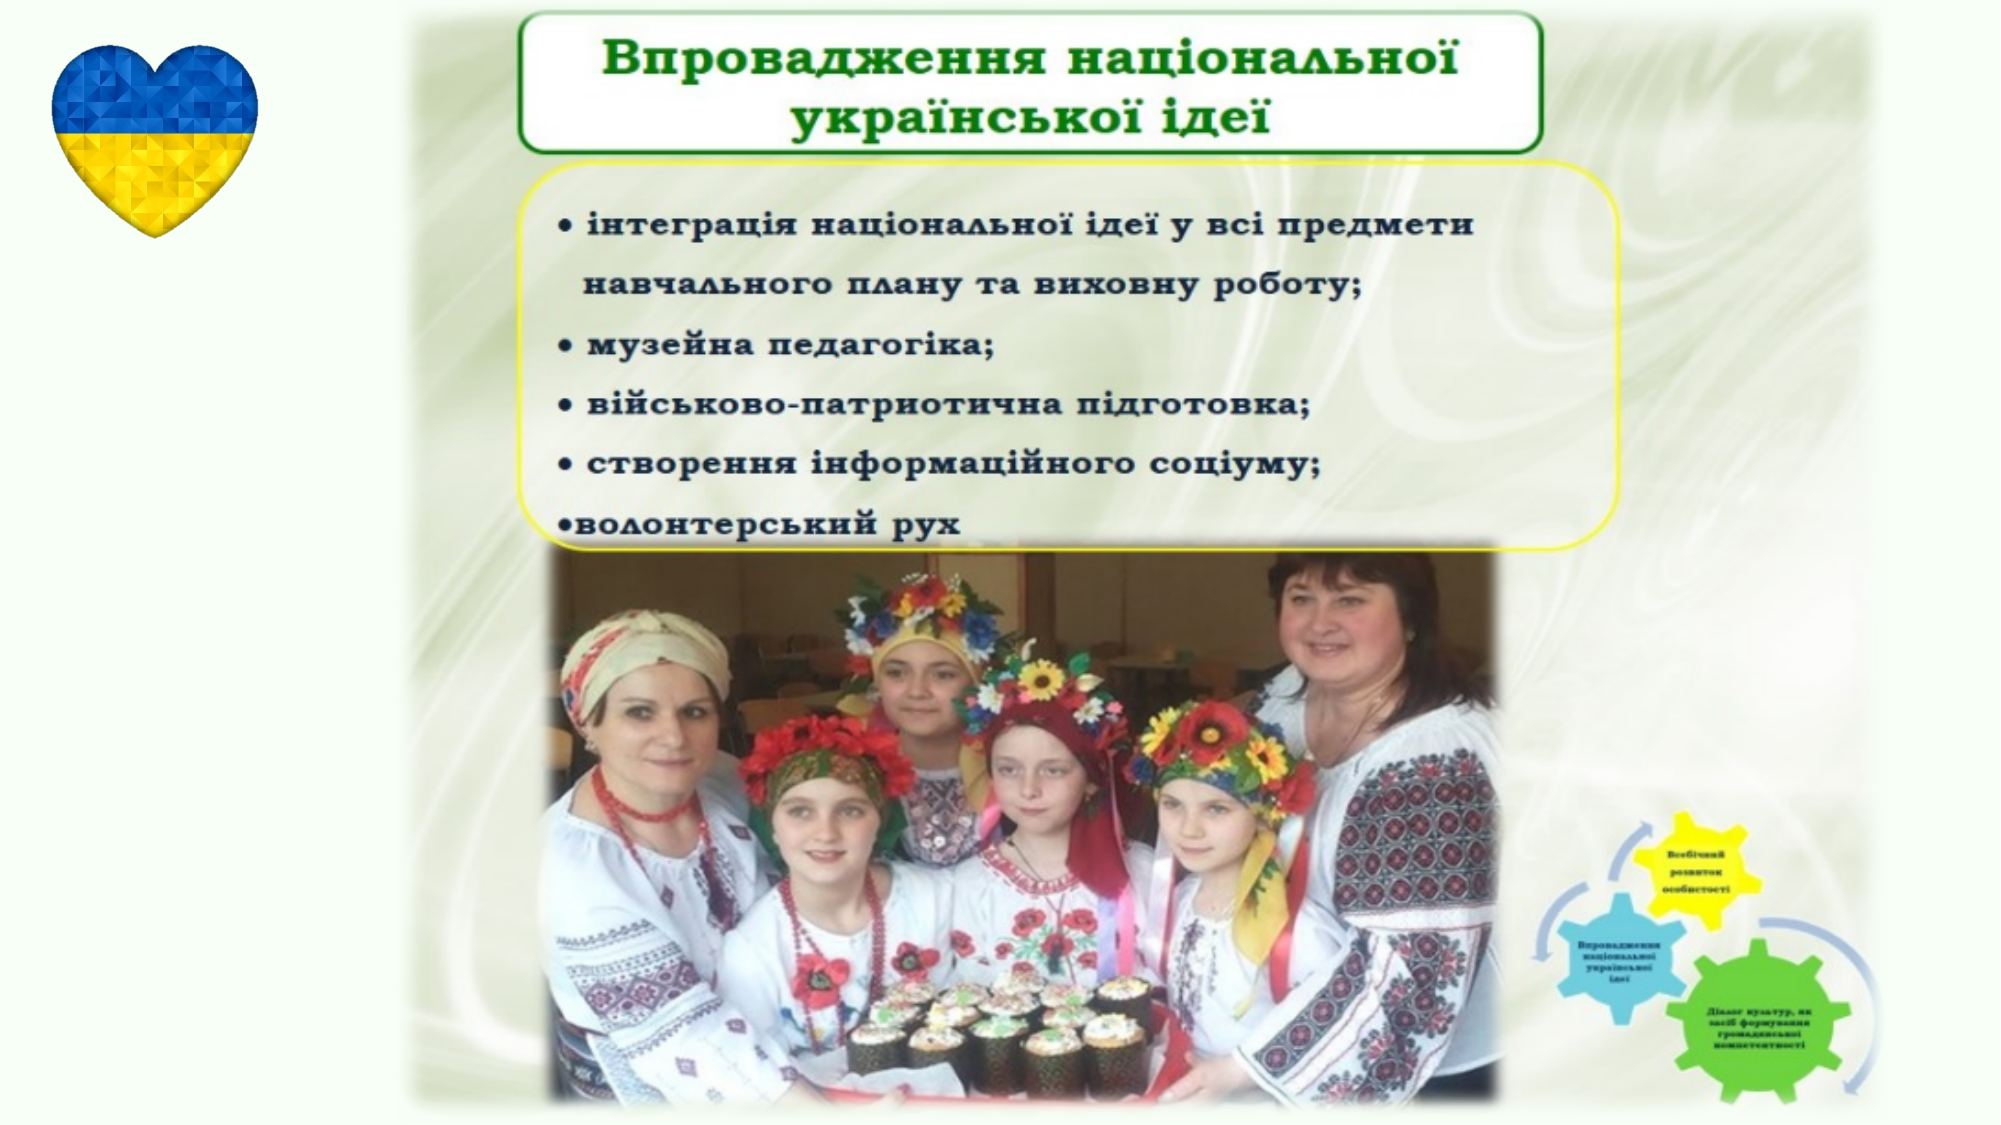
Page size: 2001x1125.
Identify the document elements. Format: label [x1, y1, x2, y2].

picture [33, 20, 276, 263]
picture [394, 0, 1889, 1125]
